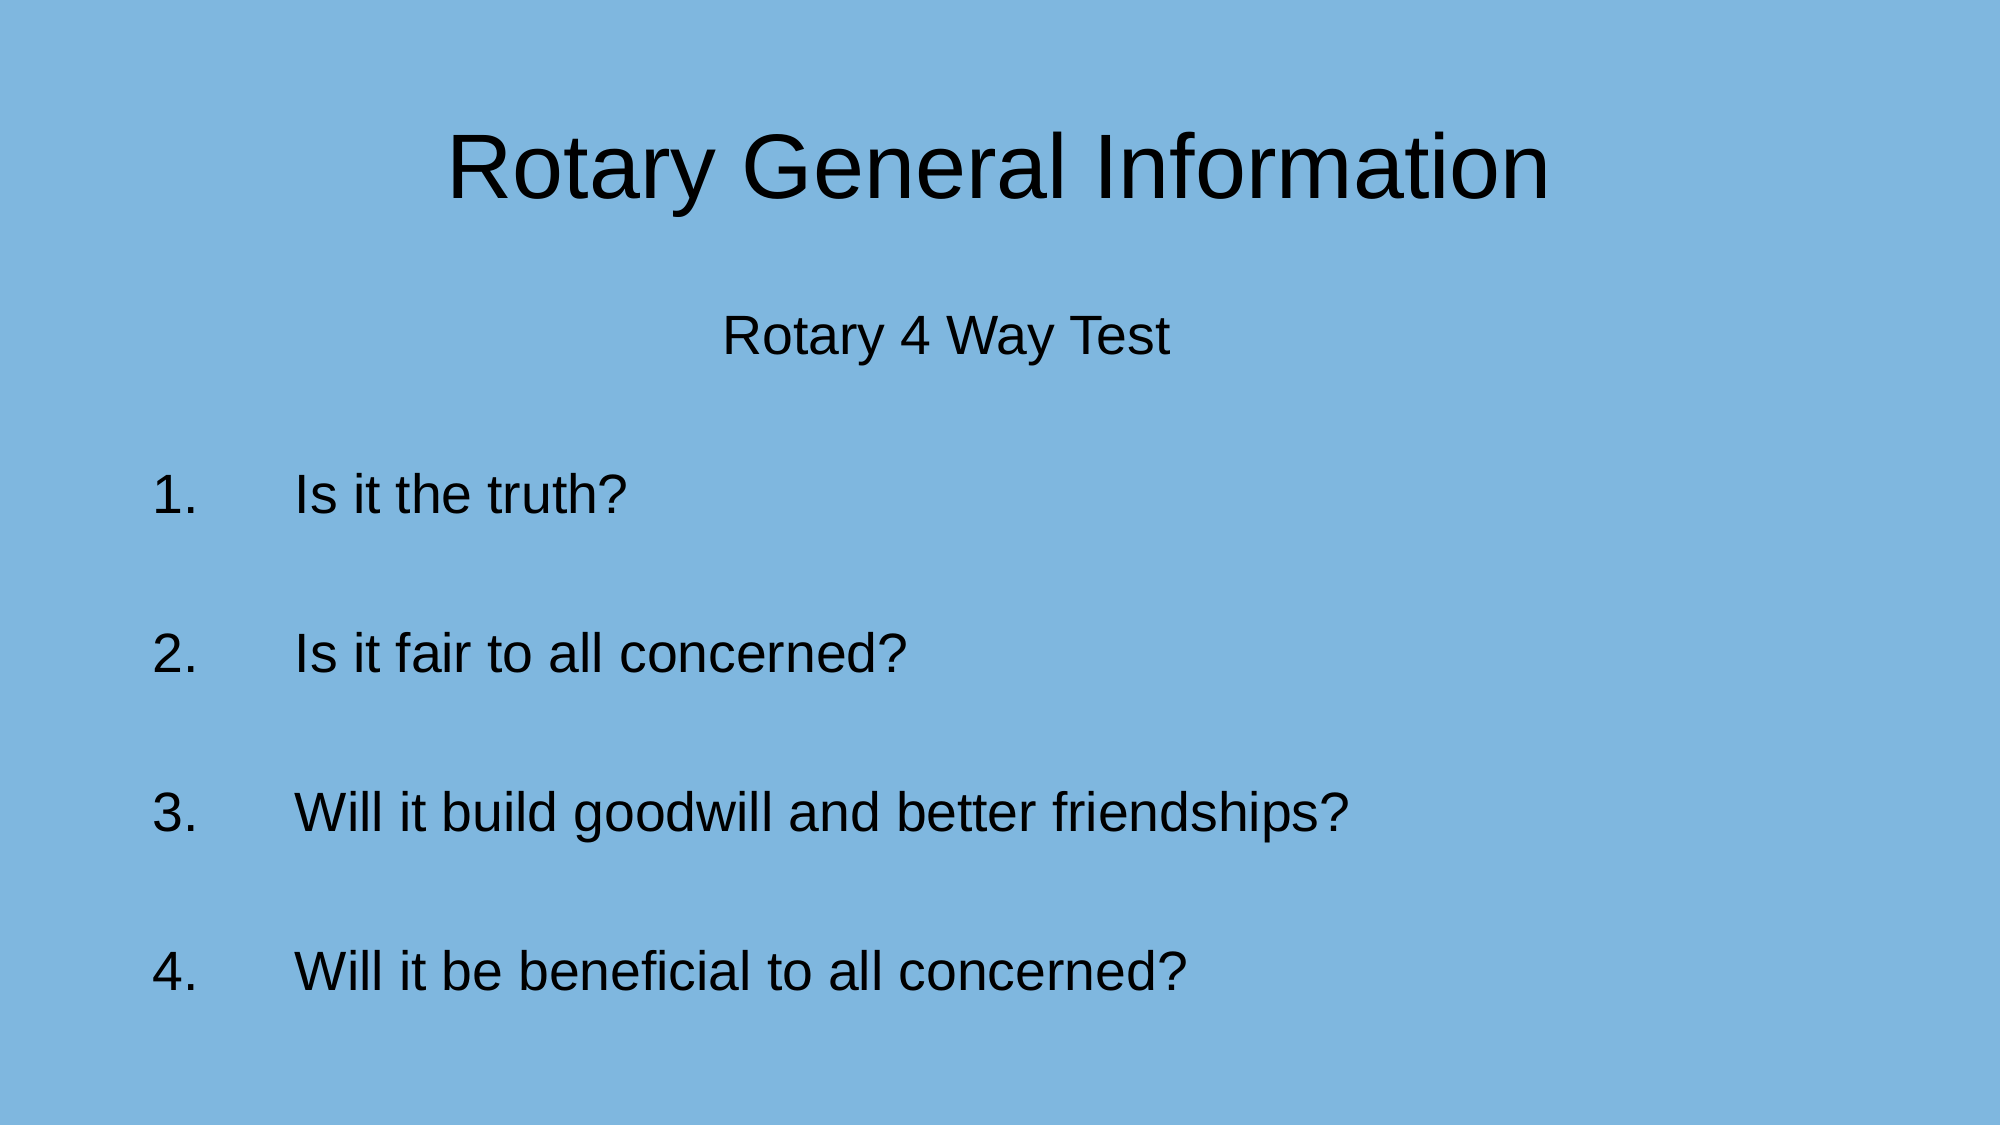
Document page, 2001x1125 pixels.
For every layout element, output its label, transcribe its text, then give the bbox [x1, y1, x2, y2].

title Rotary General Information [137, 59, 1863, 278]
list Rotary 4 Way Test 1. Is it the truth? 2. Is it fair to all concerned? 3. Will it build goodwill and better friendships? 4. Will it be beneficial to all concerned? [137, 299, 1863, 1014]
